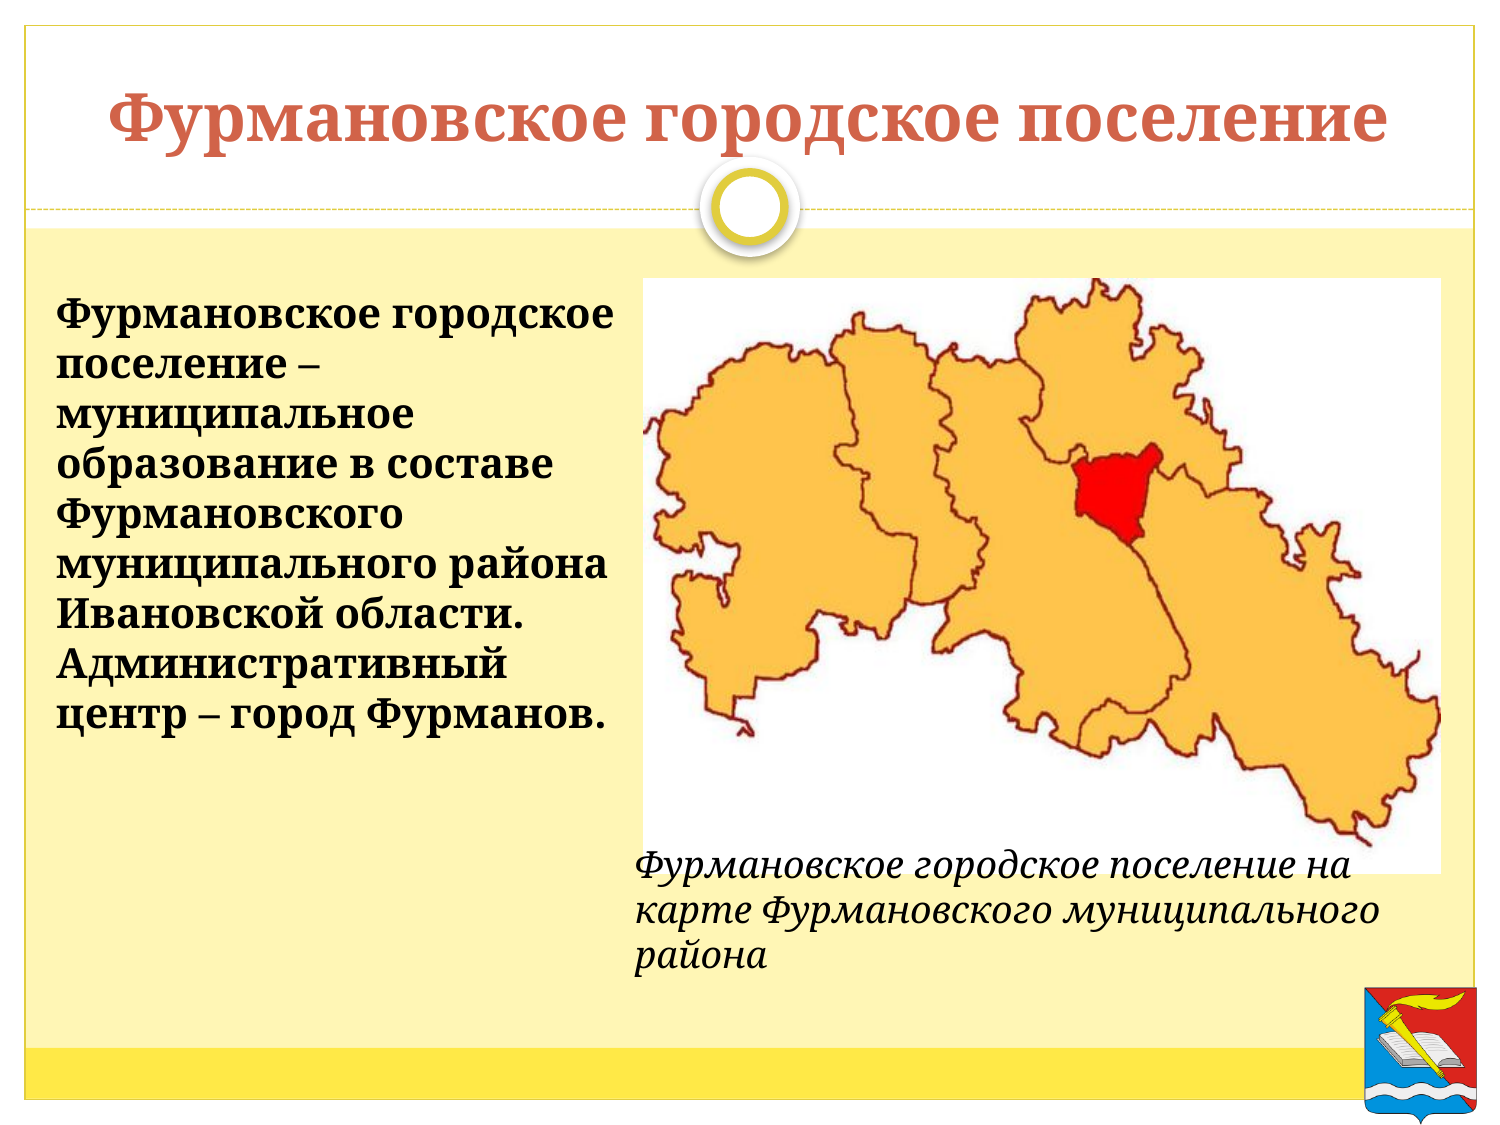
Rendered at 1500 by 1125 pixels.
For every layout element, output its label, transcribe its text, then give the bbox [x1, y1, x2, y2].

title Фурмановское городское поселение [49, 37, 1450, 162]
picture [1363, 987, 1477, 1125]
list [643, 278, 1442, 874]
text_box Фурмановское городское поселение на карте Фурмановского муниципального района [620, 834, 1424, 984]
text_box Фурмановское городское поселение – муниципальное образование в составе Фурмановского муниципального района Ивановской области. Административный центр – город Фурманов. [41, 278, 641, 744]
